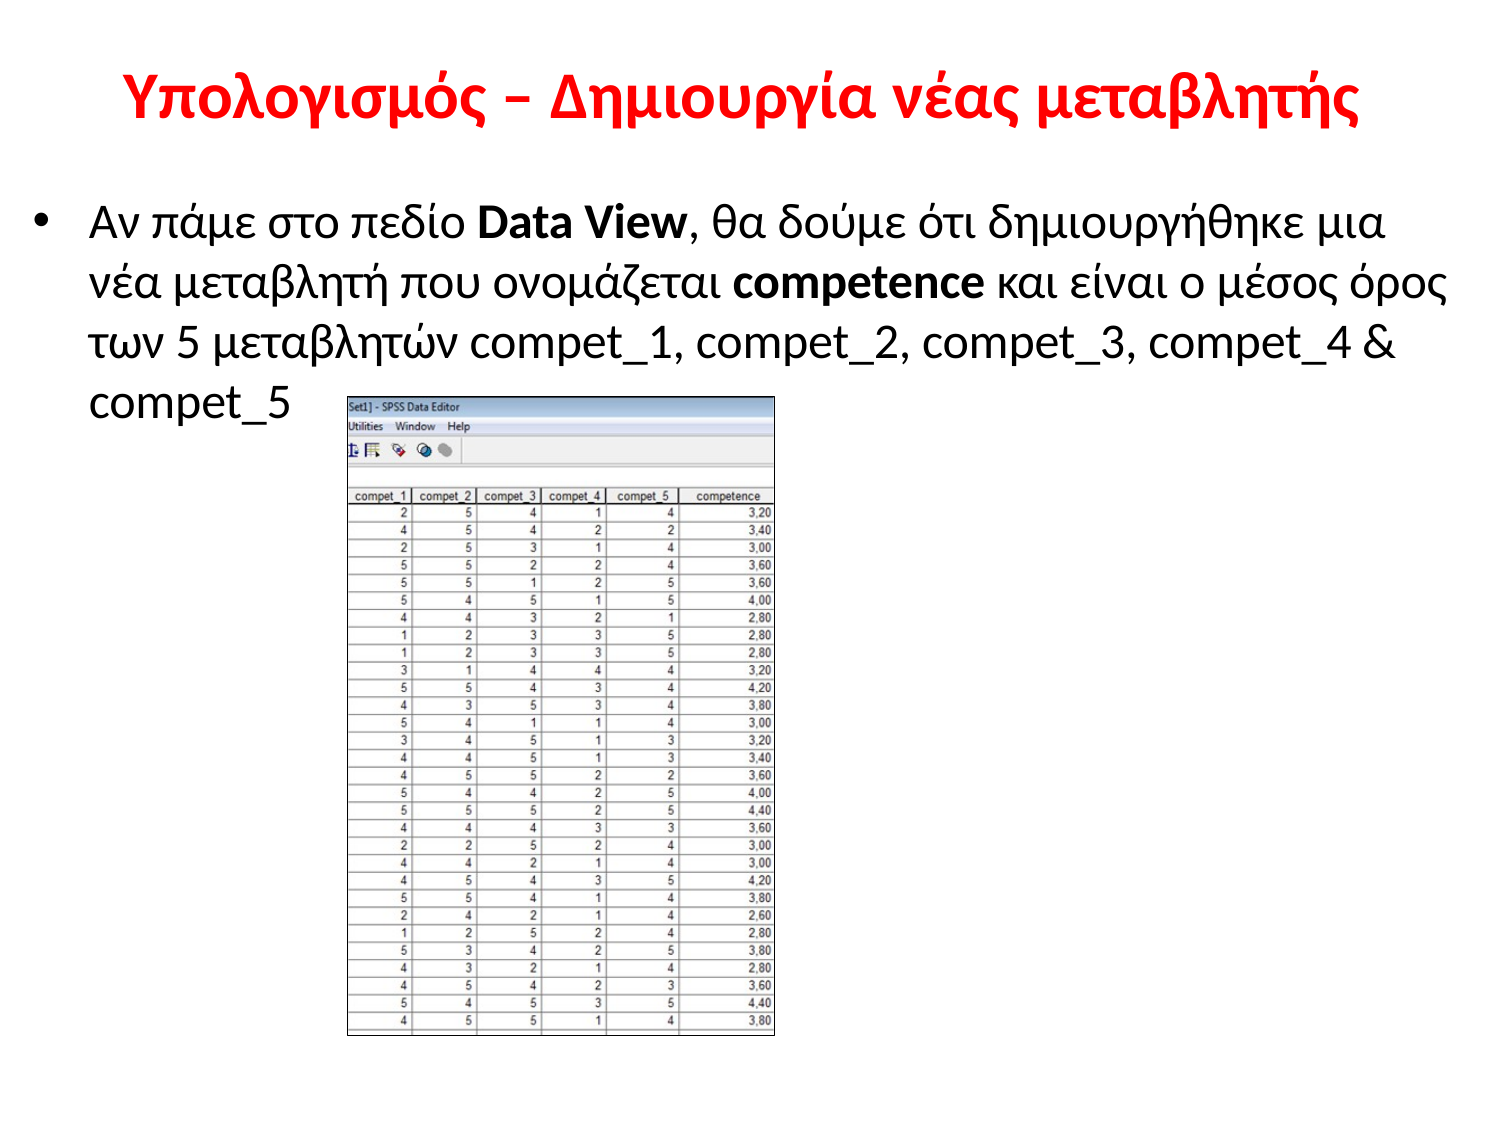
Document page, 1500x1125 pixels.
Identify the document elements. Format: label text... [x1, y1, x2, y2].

text_box Αν πάμε στο πεδίο Data View, θα δούμε ότι δημιουργήθηκε μια νέα μεταβλητή που ονομάζεται competence και είναι ο μέσος όρος των 5 μεταβλητών compet_1, compet_2, compet_3, compet_4 & compet_5 [30, 186, 1464, 429]
title Υπολογισμός – Δημιουργία νέας μεταβλητής [121, 49, 1366, 186]
text_box [347, 396, 775, 1036]
